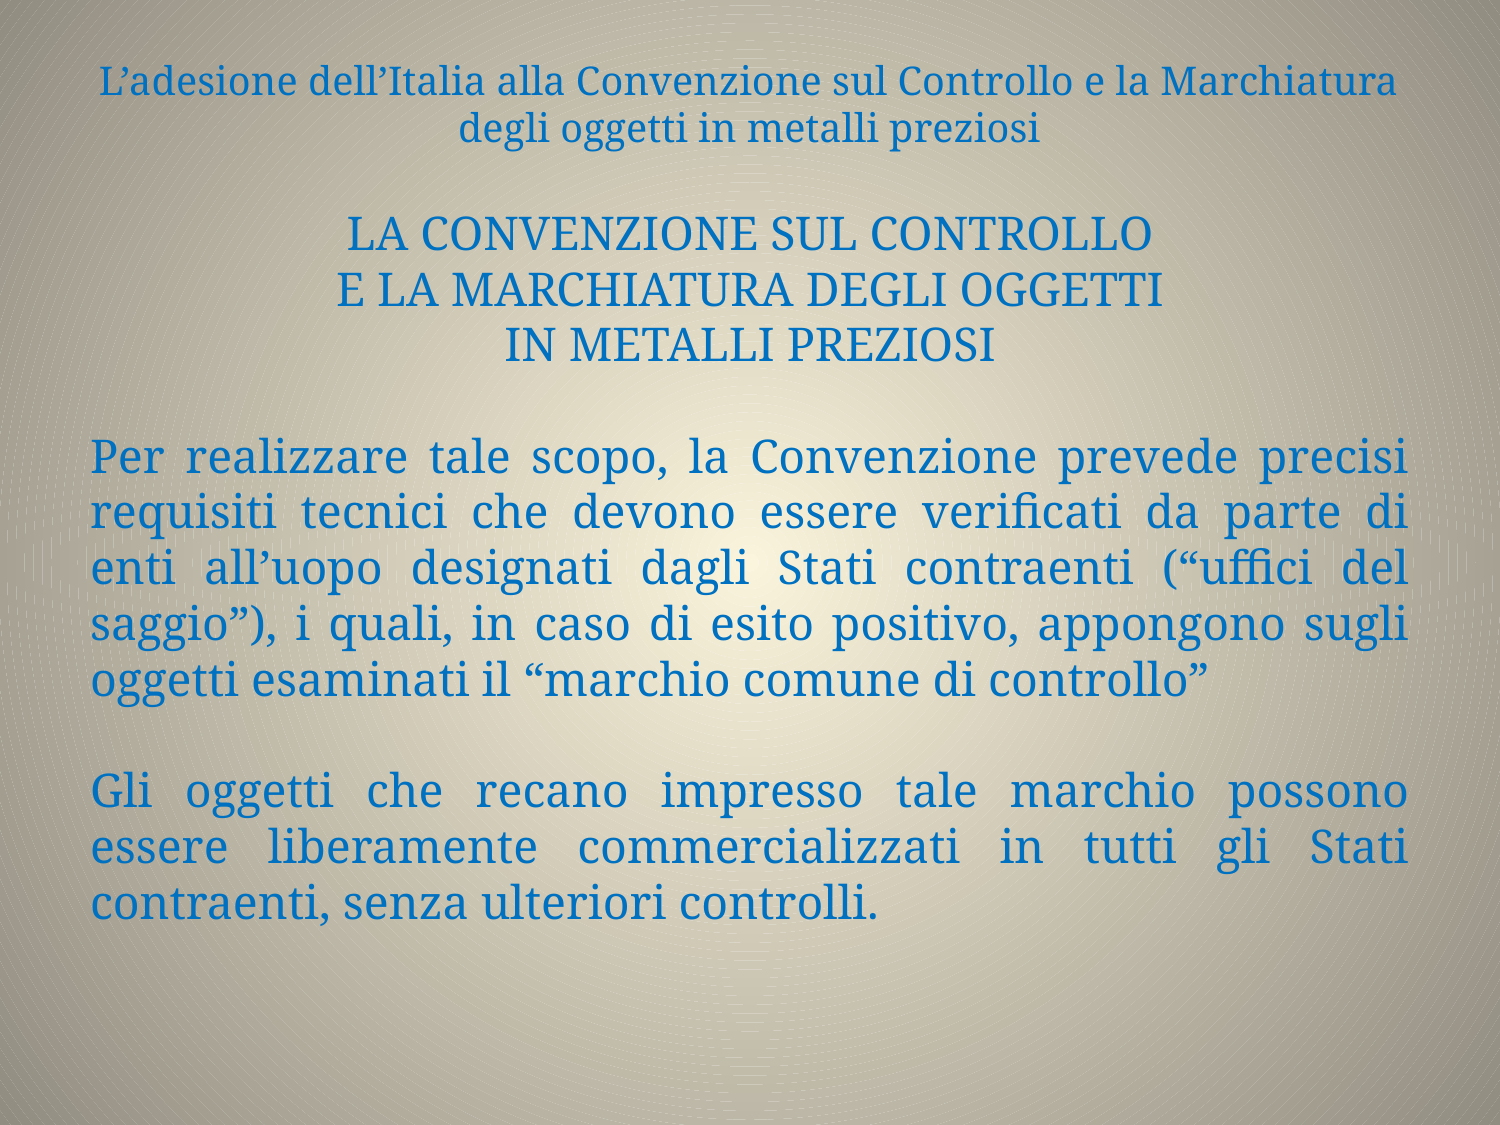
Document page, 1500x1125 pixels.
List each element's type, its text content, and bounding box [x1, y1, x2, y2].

list LA CONVENZIONE SUL CONTROLLO E LA MARCHIATURA DEGLI OGGETTI IN METALLI PREZIOSI Per realizzare tale scopo, la Convenzione prevede precisi requisiti tecnici che devono essere verificati da parte di enti all’uopo designati dagli Stati contraenti (“uffici del saggio”), i quali, in caso di esito positivo, appongono sugli oggetti esaminati il “marchio comune di controllo” Gli oggetti che recano impresso tale marchio possono essere liberamente commercializzati in tutti gli Stati contraenti, senza ulteriori controlli. [75, 196, 1425, 1005]
title L’adesione dell’Italia alla Convenzione sul Controllo e la Marchiatura degli oggetti in metalli preziosi [75, 45, 1425, 161]
